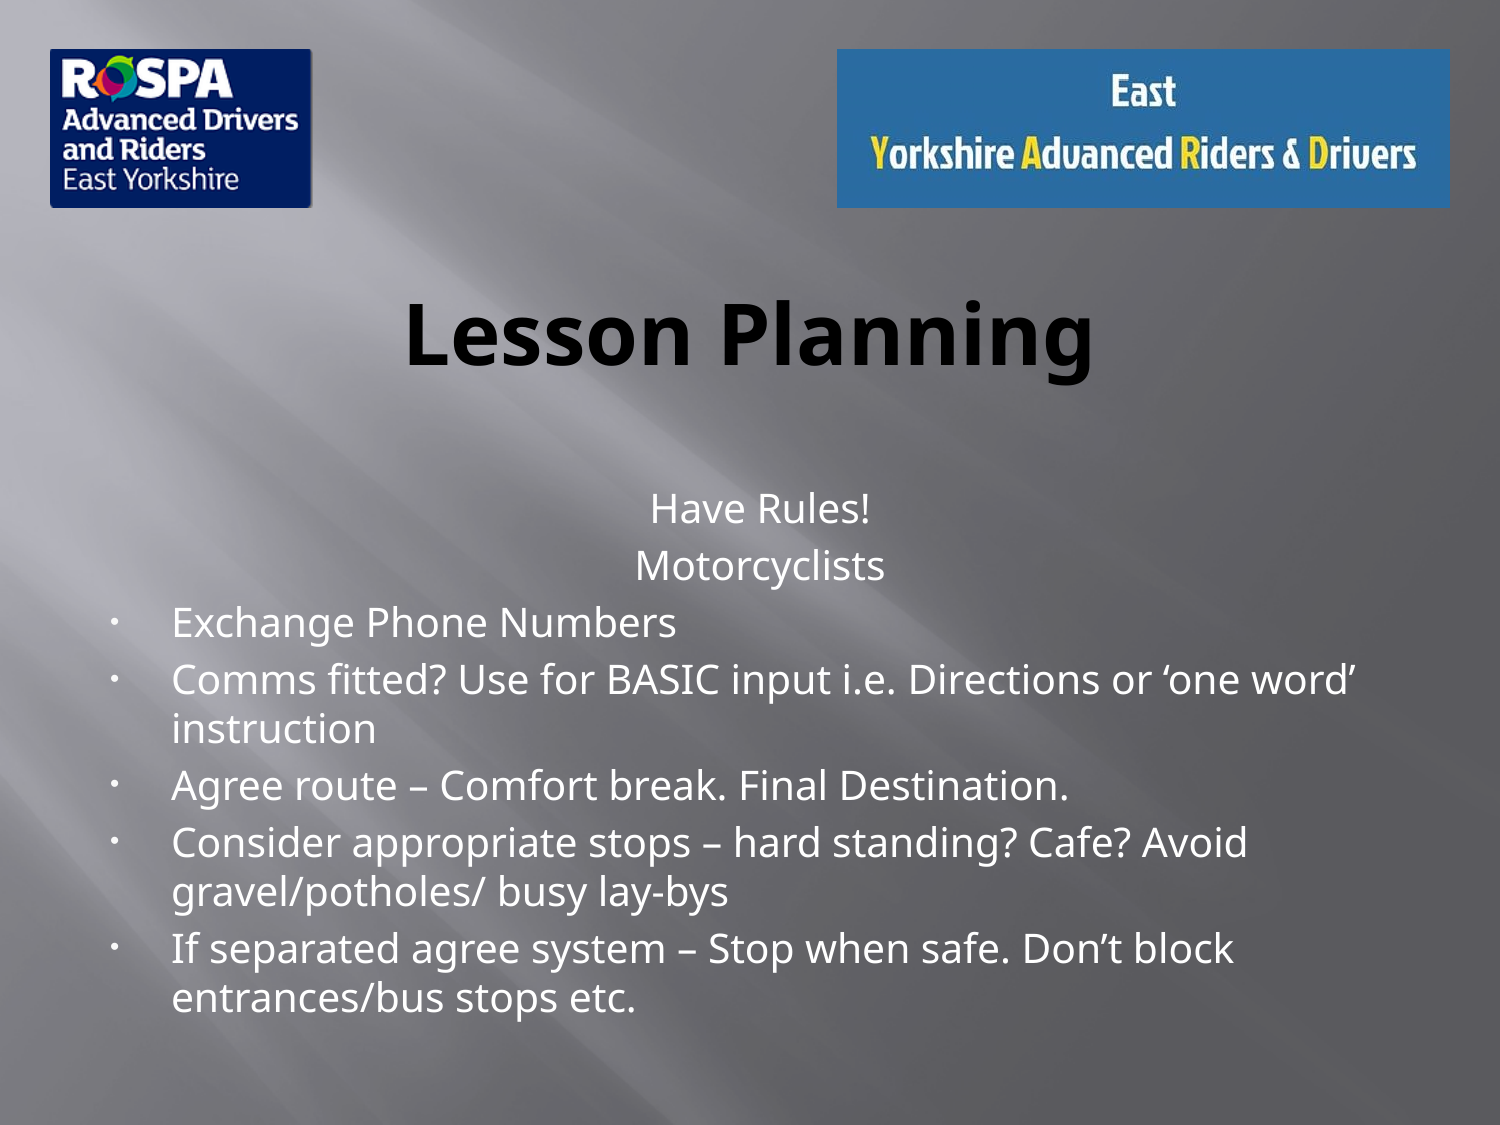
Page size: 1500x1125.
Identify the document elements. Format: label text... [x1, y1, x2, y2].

list Have Rules! Motorcyclists Exchange Phone Numbers Comms fitted? Use for BASIC input i.e. Directions or ‘one word’ instruction Agree route – Comfort break. Final Destination. Consider appropriate stops – hard standing? Cafe? Avoid gravel/potholes/ busy lay-bys If separated agree system – Stop when safe. Don’t block entrances/bus stops etc. [75, 474, 1425, 1035]
picture [837, 49, 1451, 208]
picture [49, 49, 313, 208]
title Lesson Planning [75, 237, 1425, 425]
